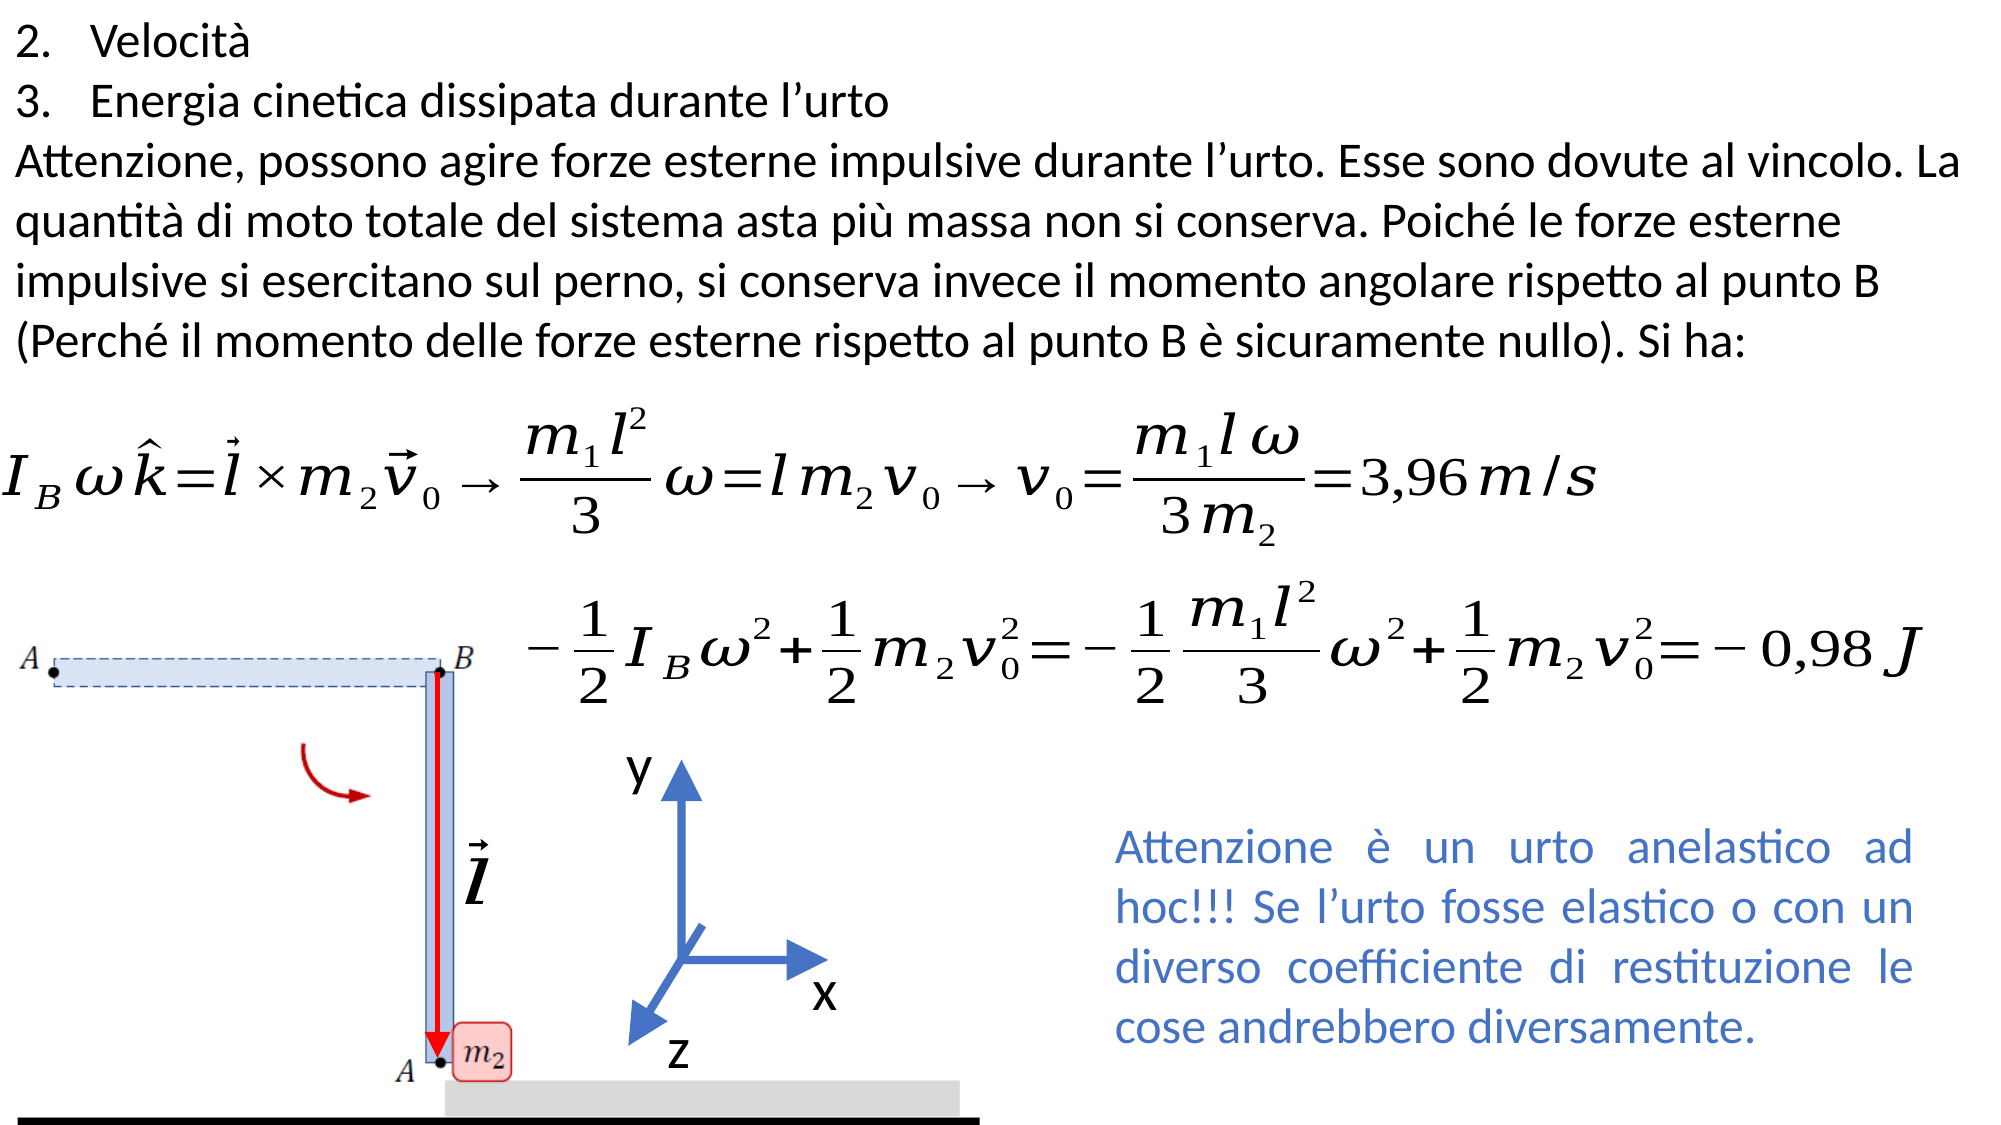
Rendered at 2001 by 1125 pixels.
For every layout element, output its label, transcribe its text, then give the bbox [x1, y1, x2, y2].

picture [17, 645, 980, 1125]
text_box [628, 925, 703, 1046]
text_box Attenzione è un urto anelastico ad hoc!!! Se l’urto fosse elastico o con un diverso coefficiente di restituzione le cose andrebbero diversamente. [1100, 805, 1930, 1061]
